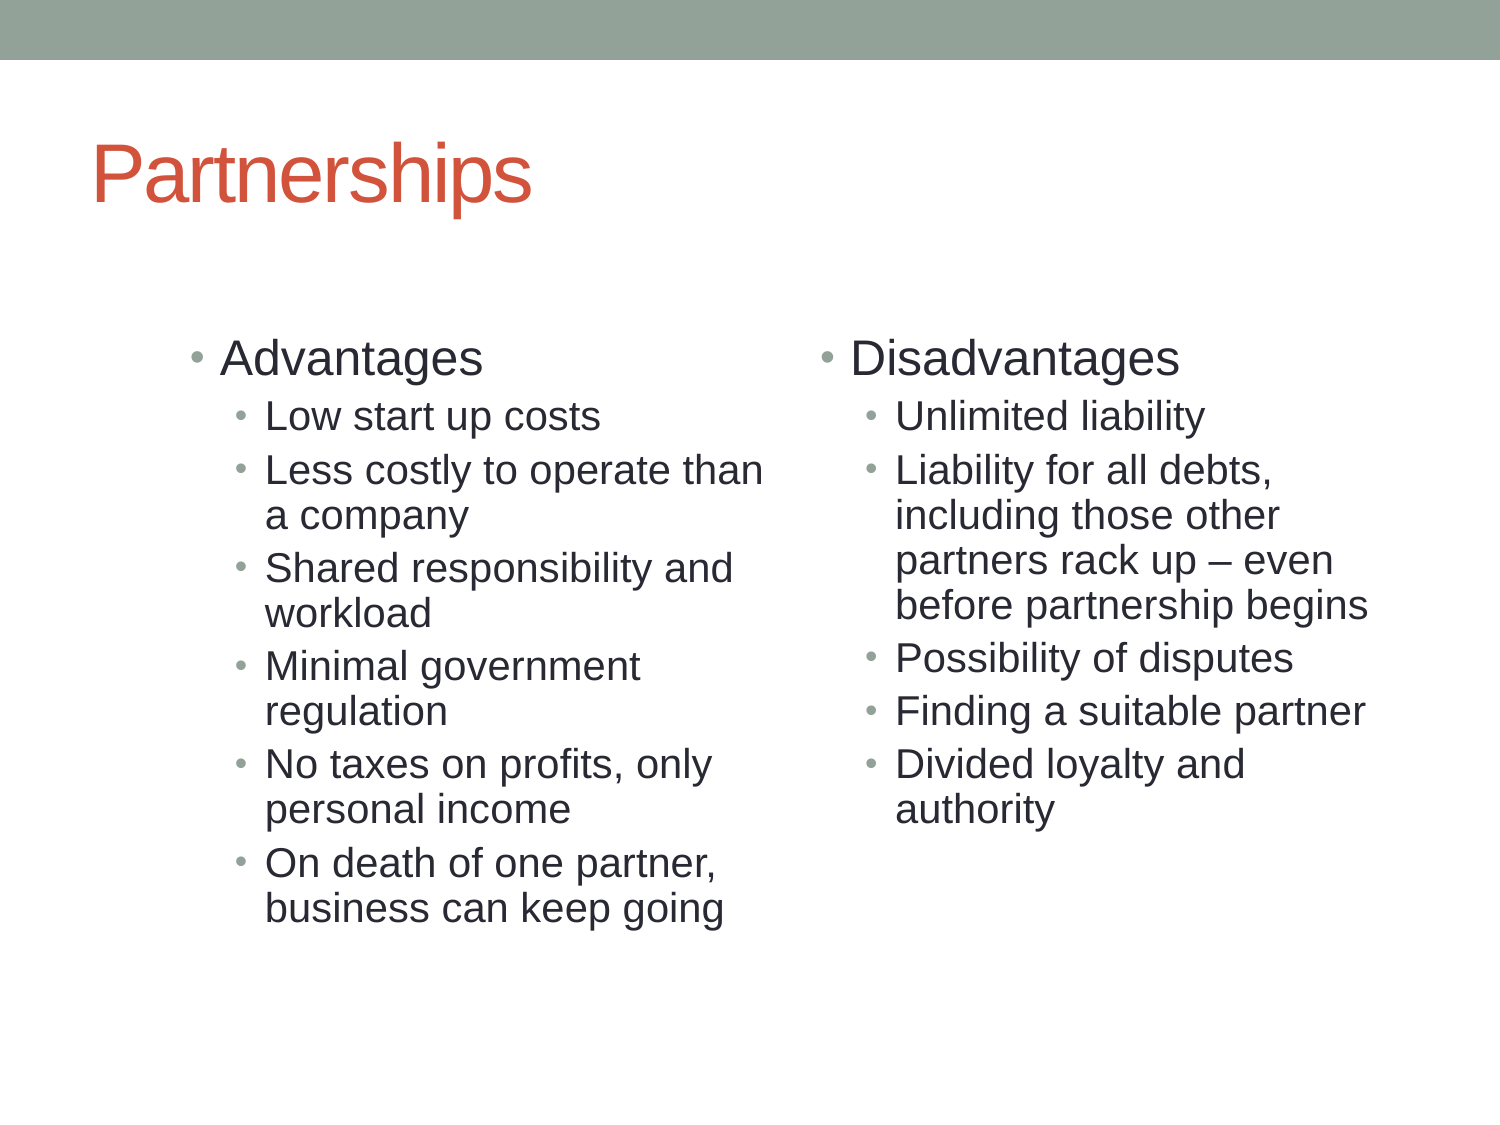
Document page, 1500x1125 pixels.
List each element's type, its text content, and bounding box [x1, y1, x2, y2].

title Partnerships [75, 87, 1425, 250]
list Disadvantages Unlimited liability Liability for all debts, including those other partners rack up – even before partnership begins Possibility of disputes Finding a suitable partner Divided loyalty and authority [805, 324, 1413, 1000]
list Advantages Low start up costs Less costly to operate than a company Shared responsibility and workload Minimal government regulation No taxes on profits, only personal income On death of one partner, business can keep going [174, 324, 783, 1000]
